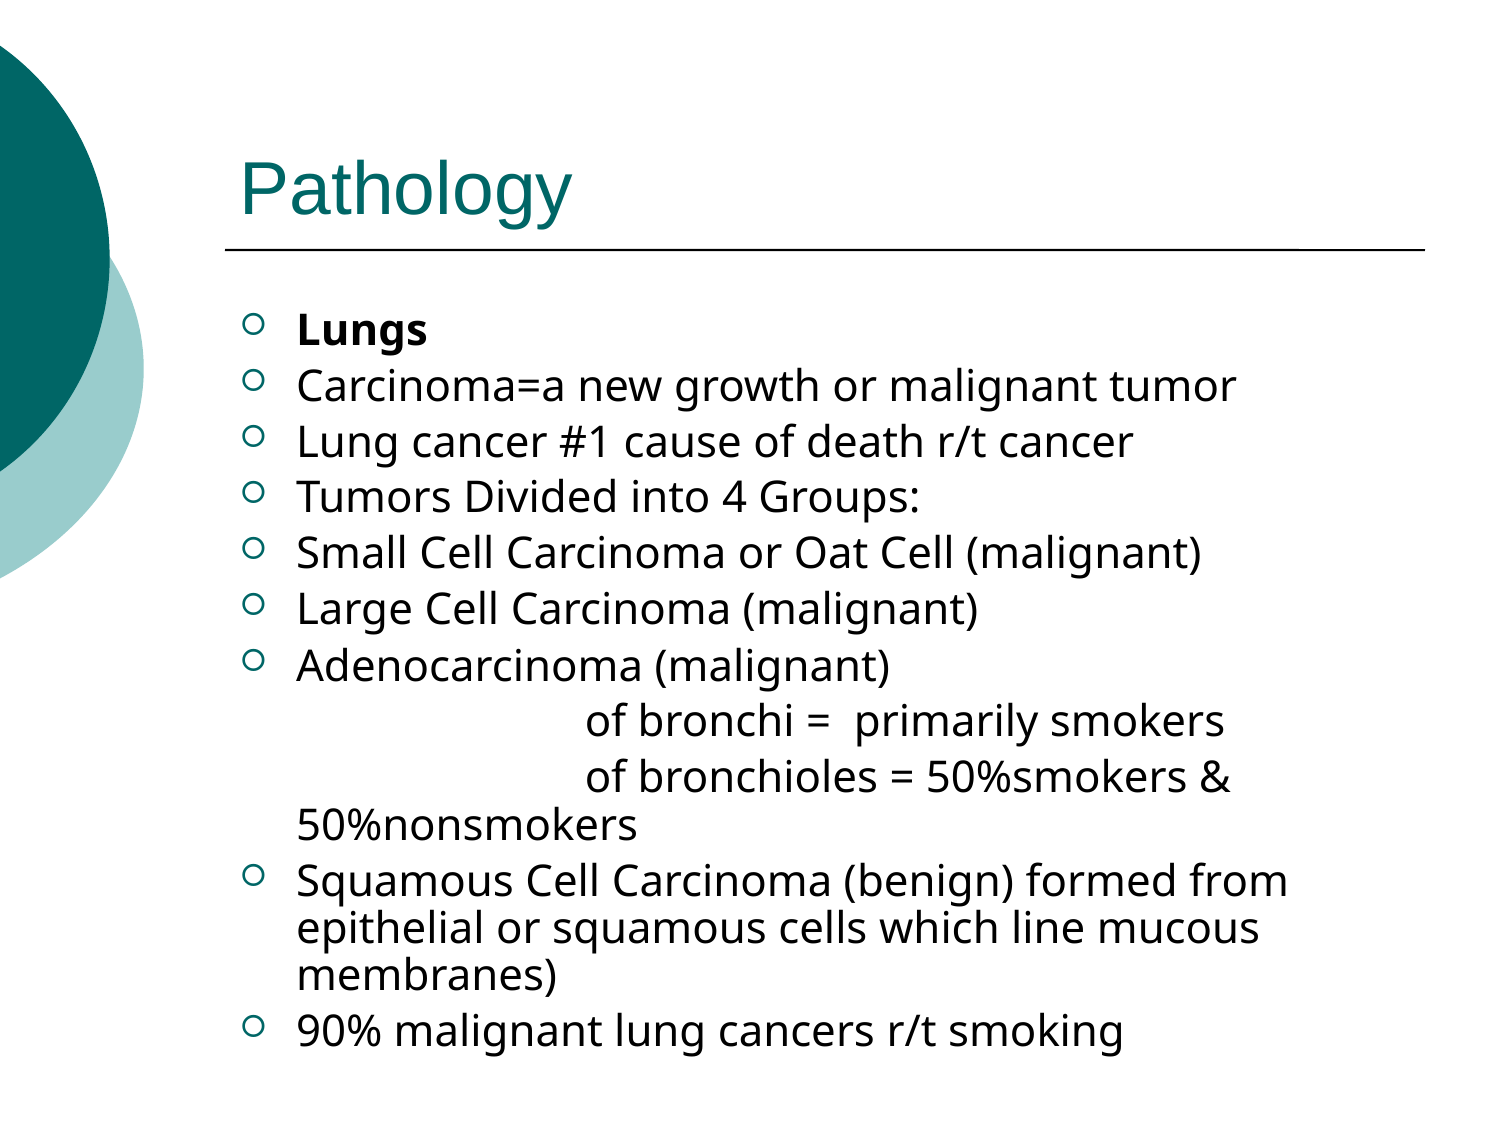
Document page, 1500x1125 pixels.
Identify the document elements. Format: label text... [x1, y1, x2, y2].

title Pathology [224, 49, 1425, 238]
list Lungs Carcinoma=a new growth or malignant tumor Lung cancer #1 cause of death r/t cancer Tumors Divided into 4 Groups: Small Cell Carcinoma or Oat Cell (malignant) Large Cell Carcinoma (malignant) Adenocarcinoma (malignant) of bronchi = primarily smokers of bronchioles = 50%smokers & 50%nonsmokers Squamous Cell Carcinoma (benign) formed from epithelial or squamous cells which line mucous membranes) 90% malignant lung cancers r/t smoking [224, 299, 1425, 975]
